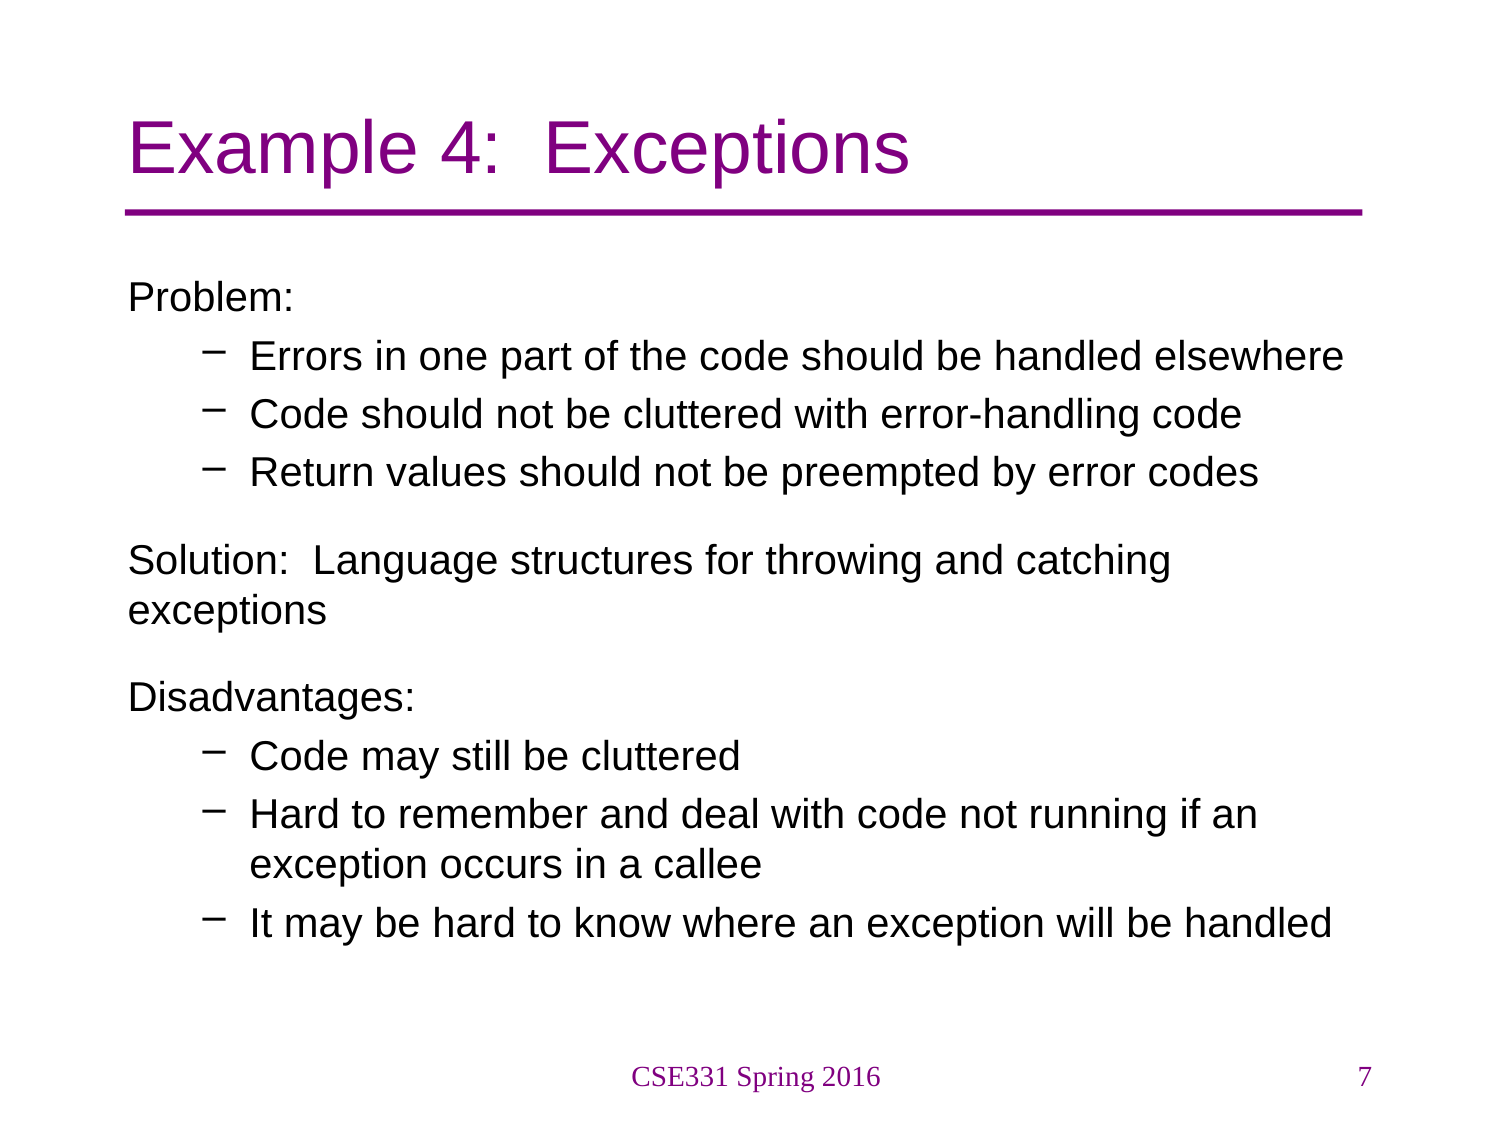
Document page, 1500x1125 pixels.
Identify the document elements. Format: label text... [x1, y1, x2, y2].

list Problem: Errors in one part of the code should be handled elsewhere Code should not be cluttered with error-handling code Return values should not be preempted by error codes Solution: Language structures for throwing and catching exceptions Disadvantages: Code may still be cluttered Hard to remember and deal with code not running if an exception occurs in a callee It may be hard to know where an exception will be handled [112, 262, 1388, 1063]
footer CSE331 Spring 2016 [474, 1049, 1038, 1125]
title Example 4: Exceptions [112, 50, 1388, 238]
slide_number 7 [1074, 1049, 1388, 1125]
